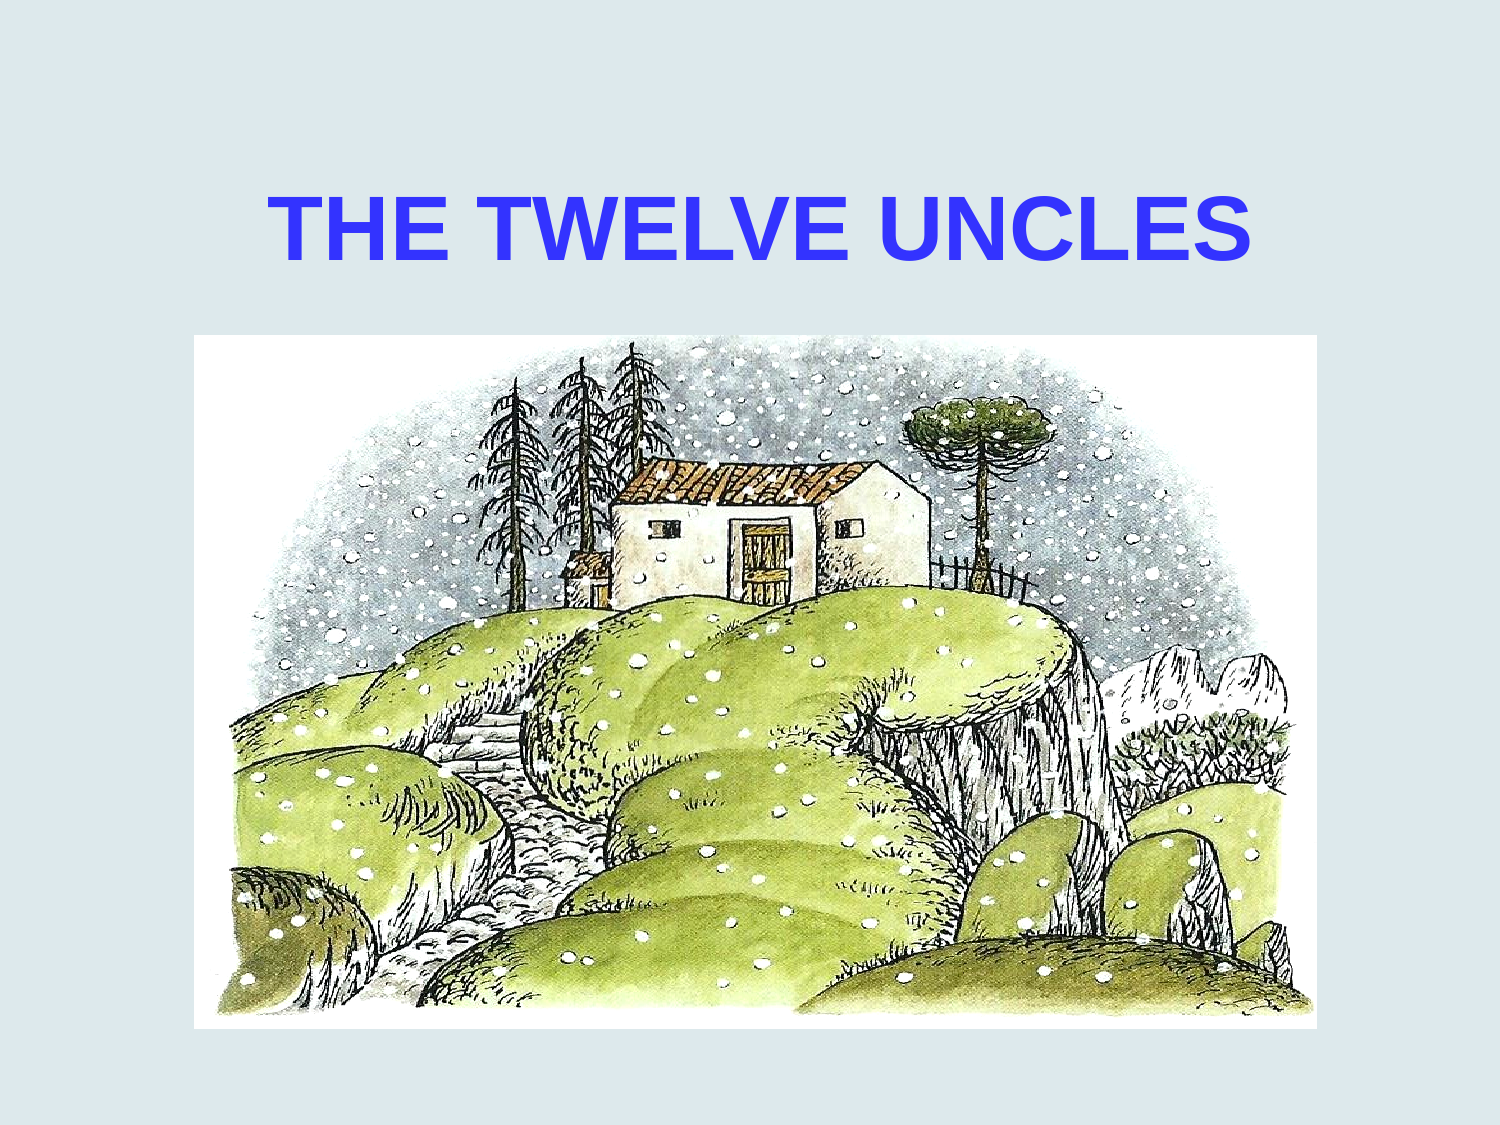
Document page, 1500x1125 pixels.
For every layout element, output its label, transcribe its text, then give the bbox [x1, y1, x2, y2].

picture [194, 335, 1318, 1030]
title THE TWELVE UNCLES [123, 102, 1399, 344]
